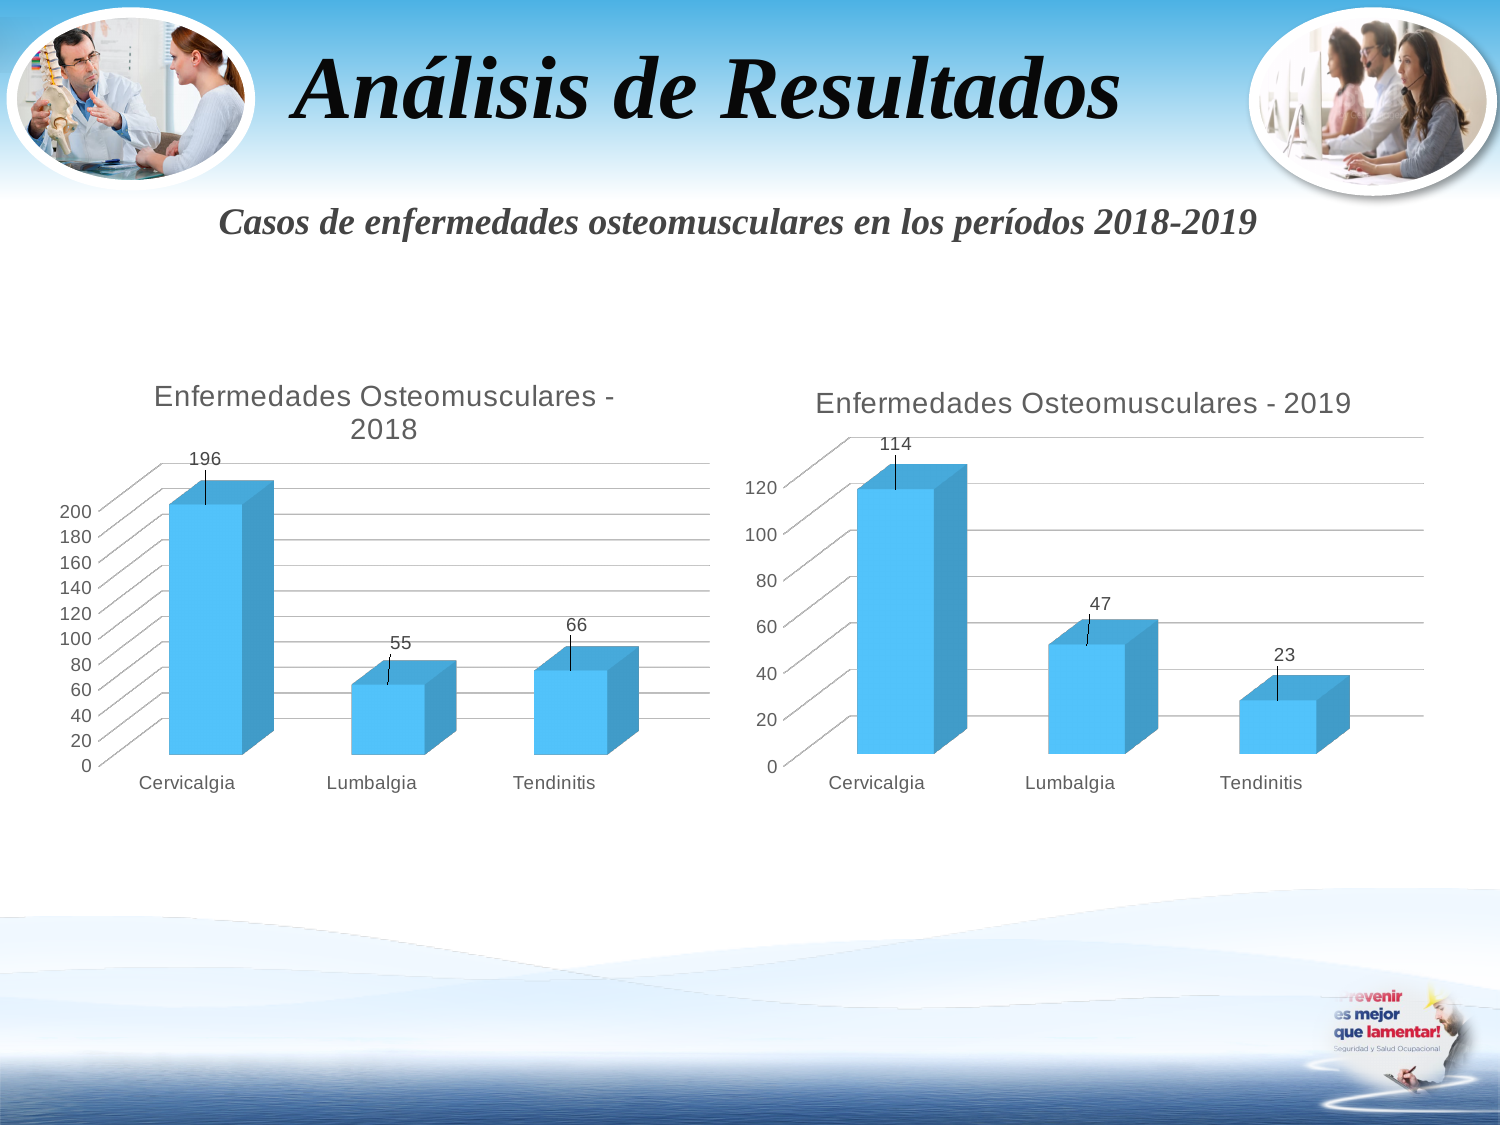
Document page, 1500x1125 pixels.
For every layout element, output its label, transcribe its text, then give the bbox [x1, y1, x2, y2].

picture [1297, 18, 1486, 185]
picture [1339, 995, 1456, 1083]
text_box Análisis de Resultados [0, 11, 1297, 154]
picture [49, 154, 203, 180]
chart [42, 354, 1443, 804]
title Casos de enfermedades osteomusculares en los períodos 2018-2019 [203, 154, 1297, 303]
